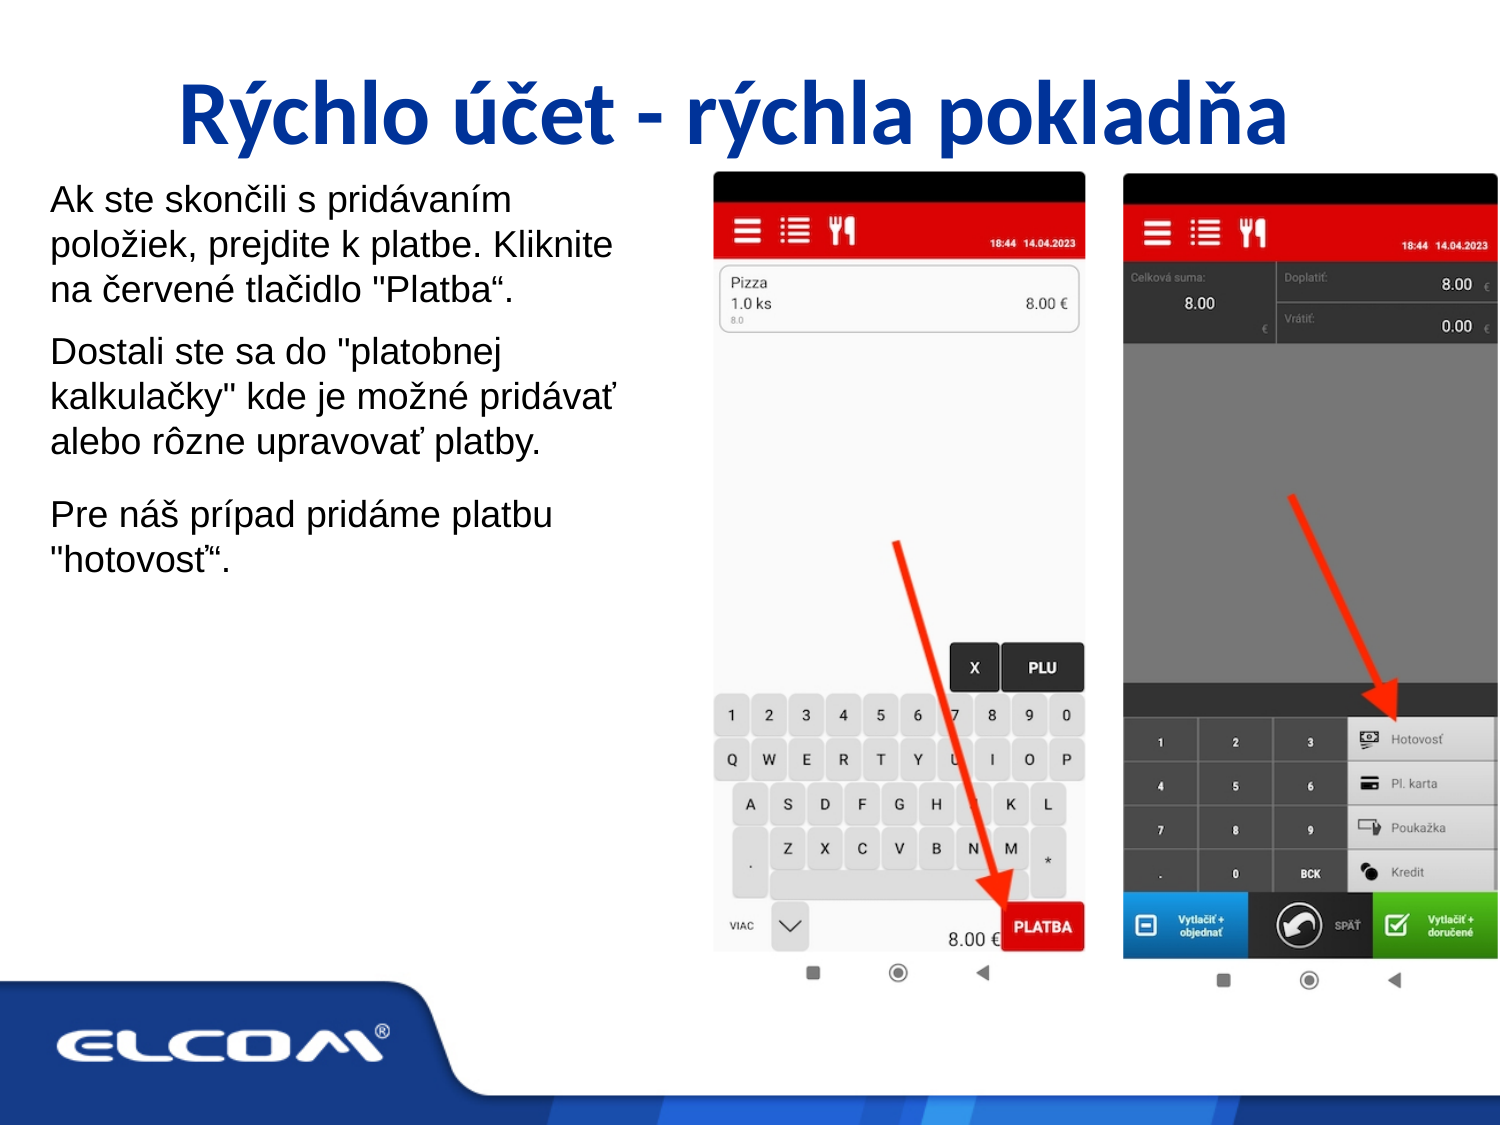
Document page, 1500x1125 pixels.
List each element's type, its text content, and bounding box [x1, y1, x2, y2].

picture [0, 0, 1500, 1125]
text_box Dostali ste sa do "platobnej kalkulačky" kde je možné pridávať alebo rôzne upravovať platby. [35, 319, 674, 470]
text_box Rýchlo účet - rýchla pokladňa [35, 7, 1436, 208]
text_box Pre náš prípad pridáme platbu "hotovosť“. [35, 482, 674, 588]
text_box Ak ste skončili s pridávaním položiek, prejdite k platbe. Kliknite na červené tlačidlo "Platba“. [35, 167, 674, 318]
